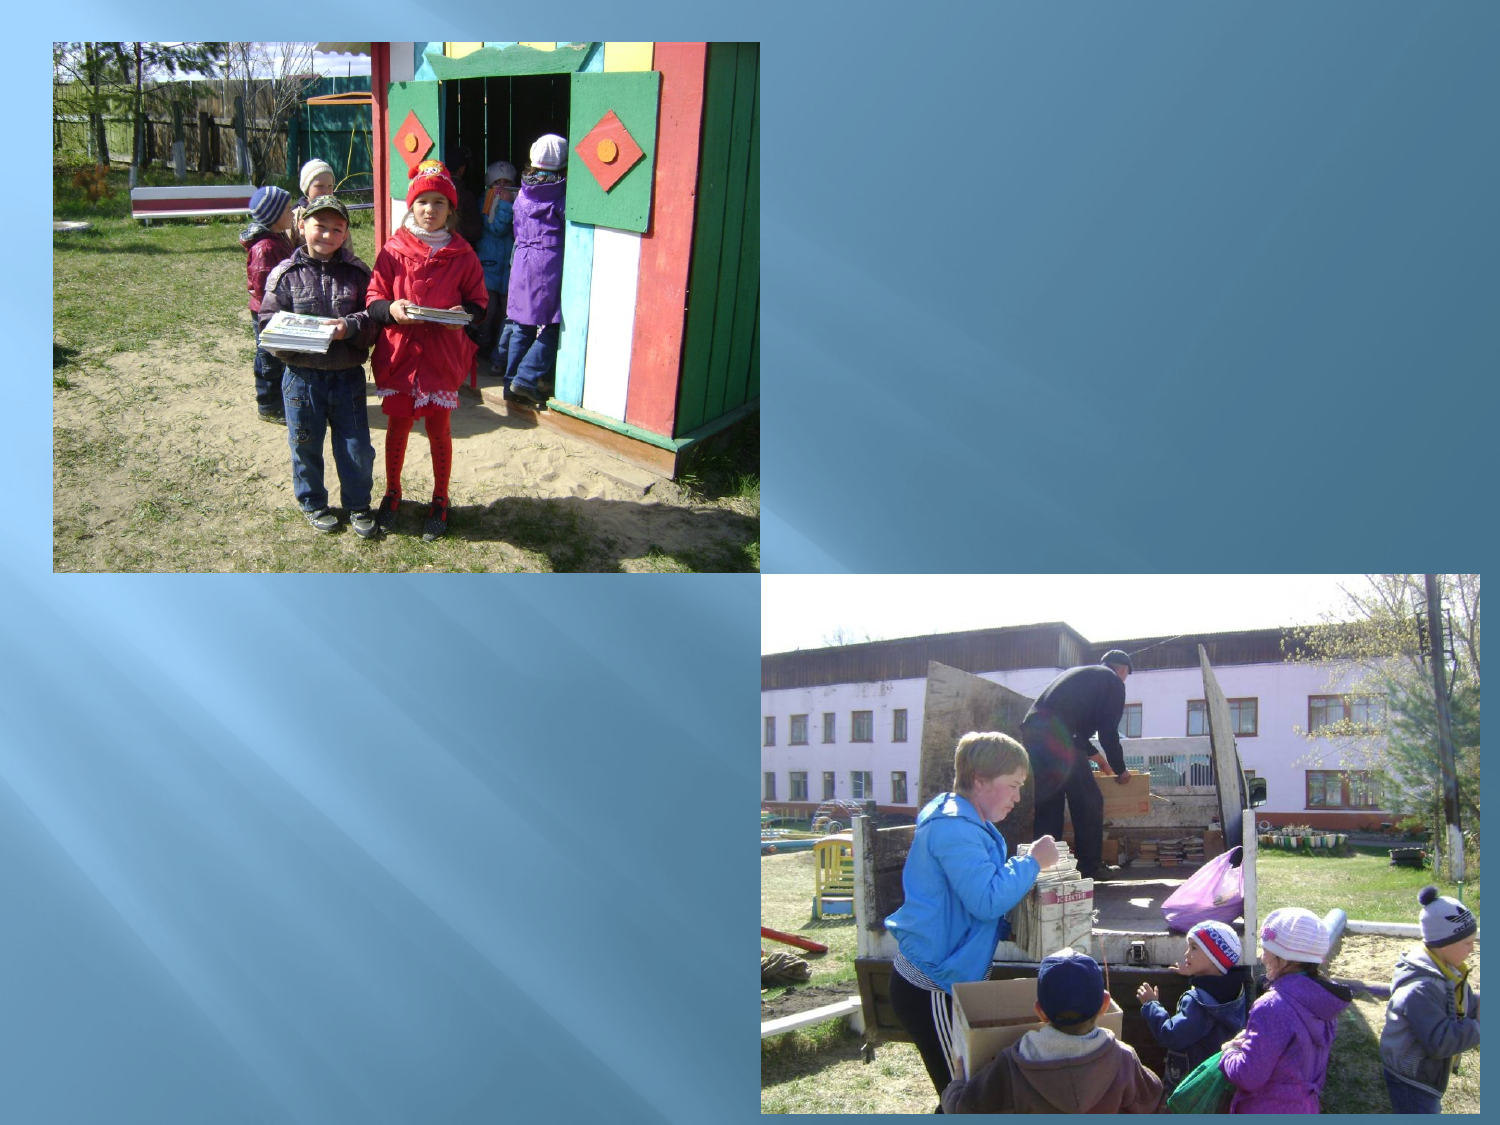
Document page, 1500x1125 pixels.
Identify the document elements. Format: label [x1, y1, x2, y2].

list [760, 574, 1481, 1114]
picture [52, 42, 760, 573]
